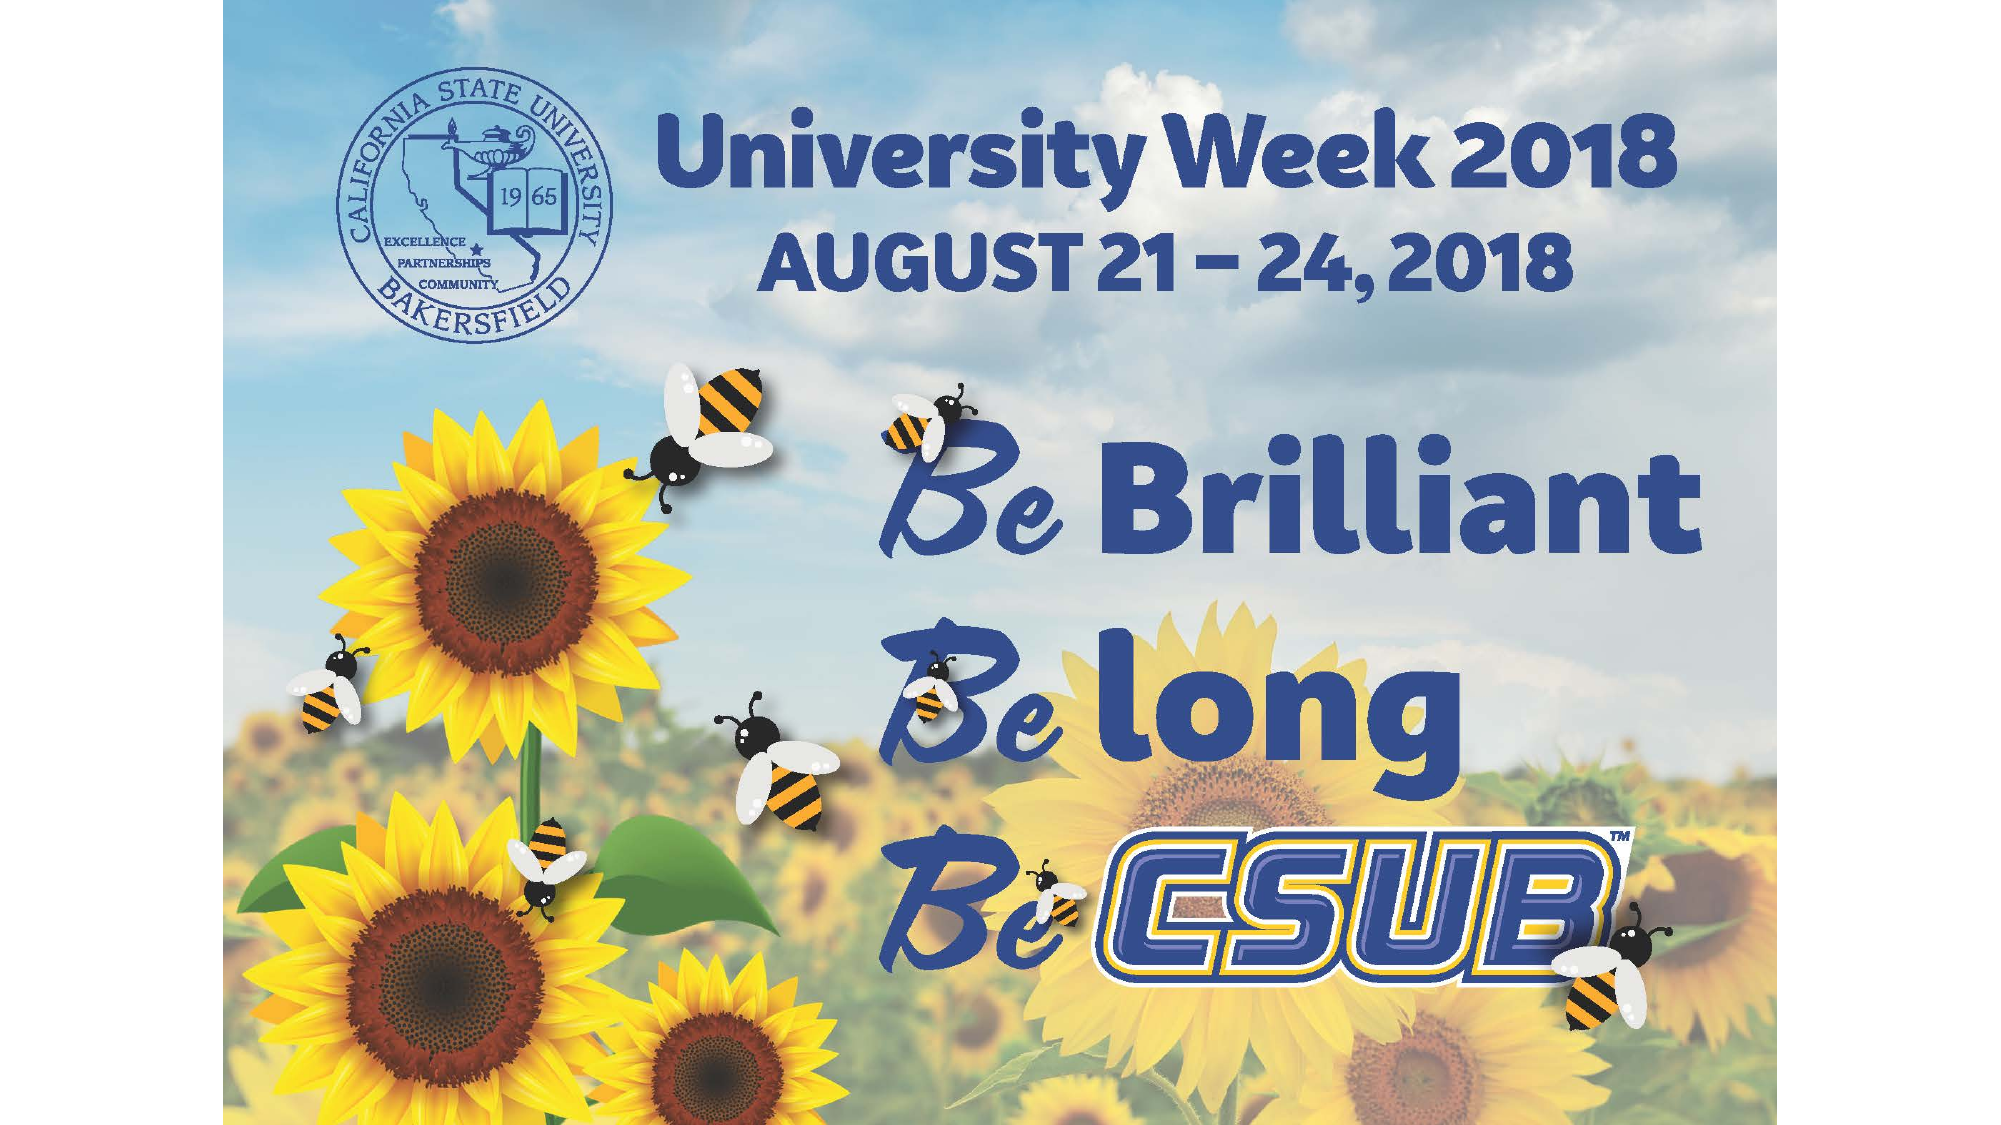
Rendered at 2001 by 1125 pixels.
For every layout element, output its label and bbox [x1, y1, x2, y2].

picture [223, 0, 1777, 1125]
